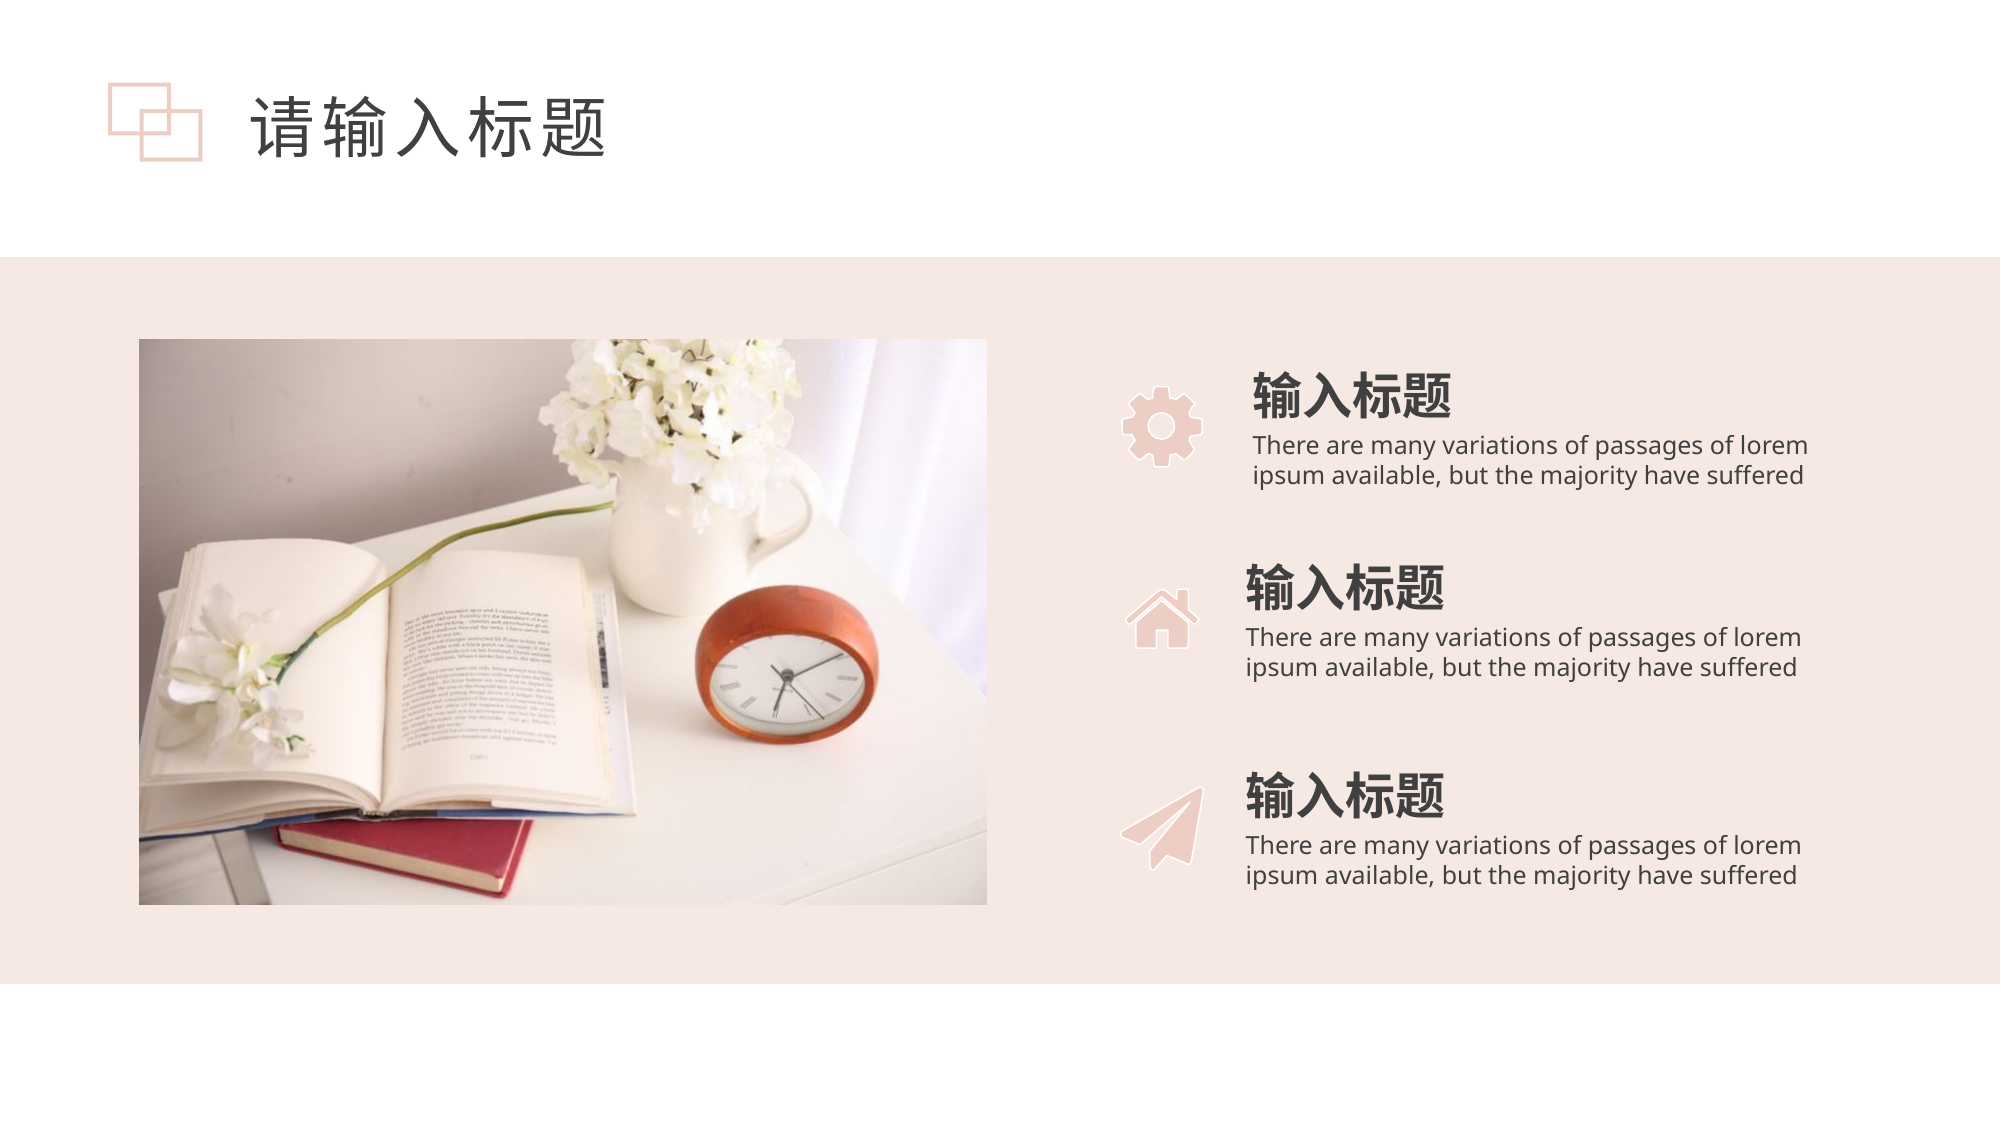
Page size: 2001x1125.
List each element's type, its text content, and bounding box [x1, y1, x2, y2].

text_box 输入标题 There are many variations of passages of lorem ipsum available, but the majority have suffered [1252, 364, 1825, 490]
text_box [1125, 589, 1199, 649]
text_box [1120, 787, 1204, 871]
text_box 输入标题 There are many variations of passages of lorem ipsum available, but the majority have suffered [1245, 764, 1818, 890]
text_box [0, 256, 2000, 985]
text_box 请输入标题 [233, 78, 891, 174]
text_box 输入标题 There are many variations of passages of lorem ipsum available, but the majority have suffered [1245, 556, 1818, 682]
text_box [1121, 386, 1203, 467]
picture [139, 339, 987, 905]
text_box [108, 82, 203, 162]
